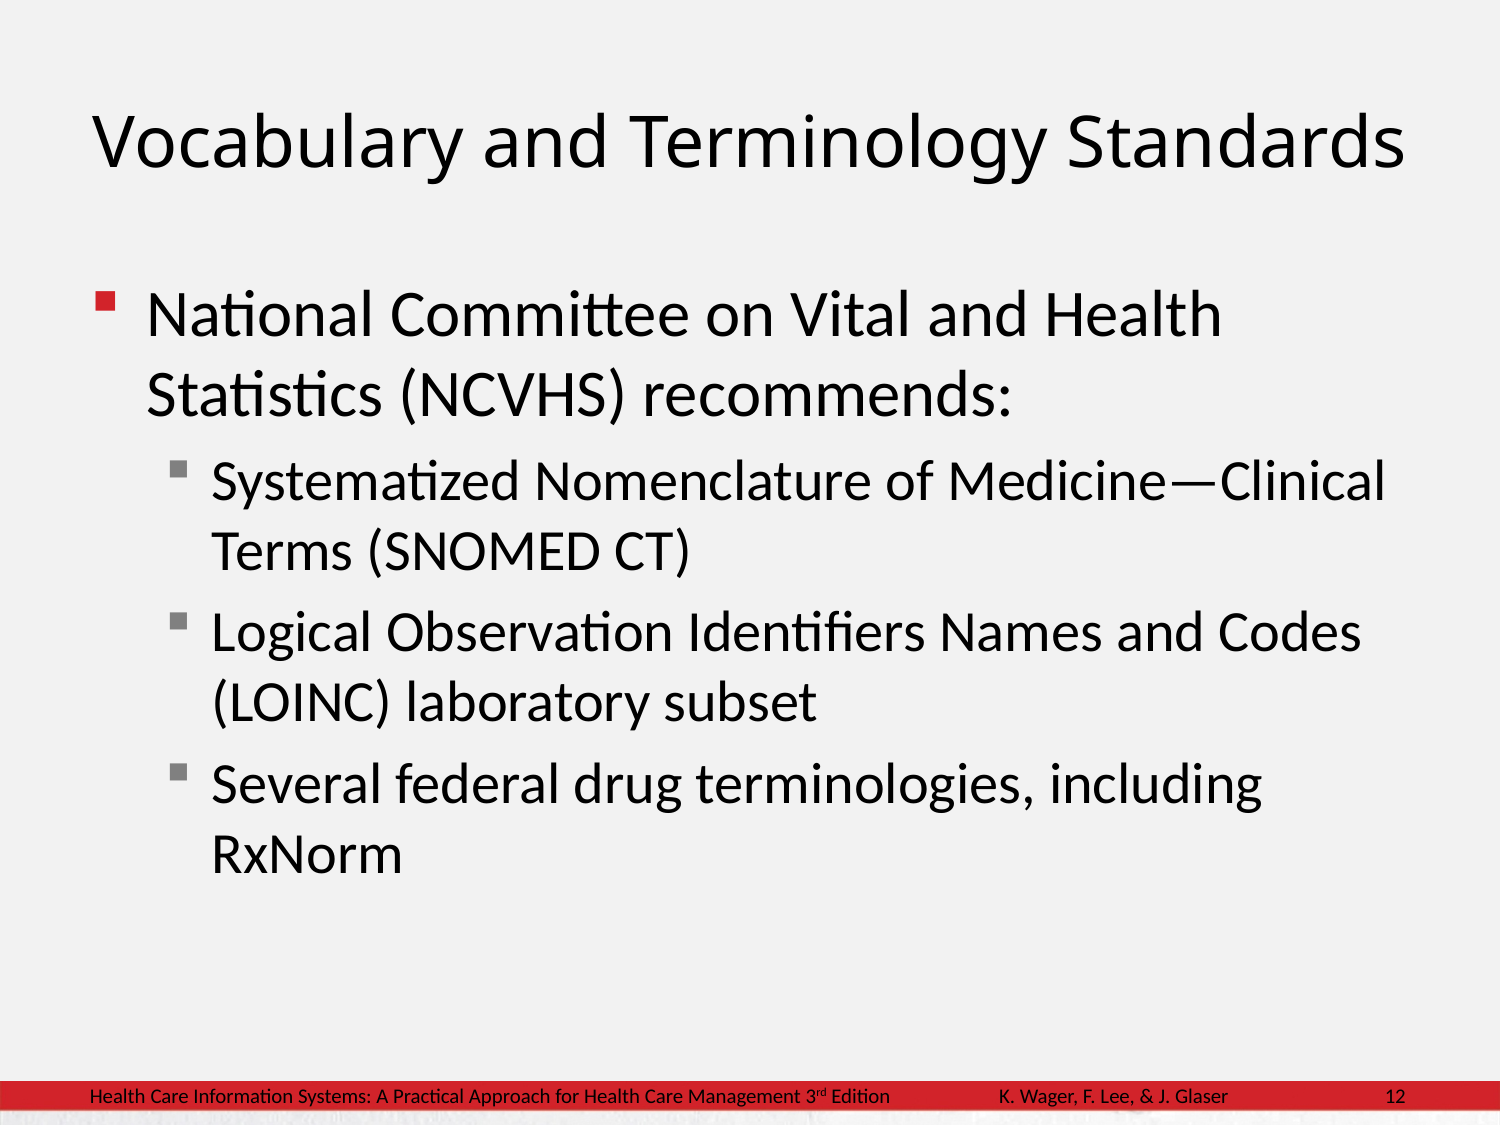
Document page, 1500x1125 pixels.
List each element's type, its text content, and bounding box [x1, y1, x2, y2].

list National Committee on Vital and Health Statistics (NCVHS) recommends: Systematized Nomenclature of Medicine—Clinical Terms (SNOMED CT) Logical Observation Identifiers Names and Codes (LOINC) laboratory subset Several federal drug terminologies, including RxNorm [75, 262, 1425, 1005]
title Vocabulary and Terminology Standards [75, 45, 1425, 233]
picture [0, 1081, 1500, 1125]
